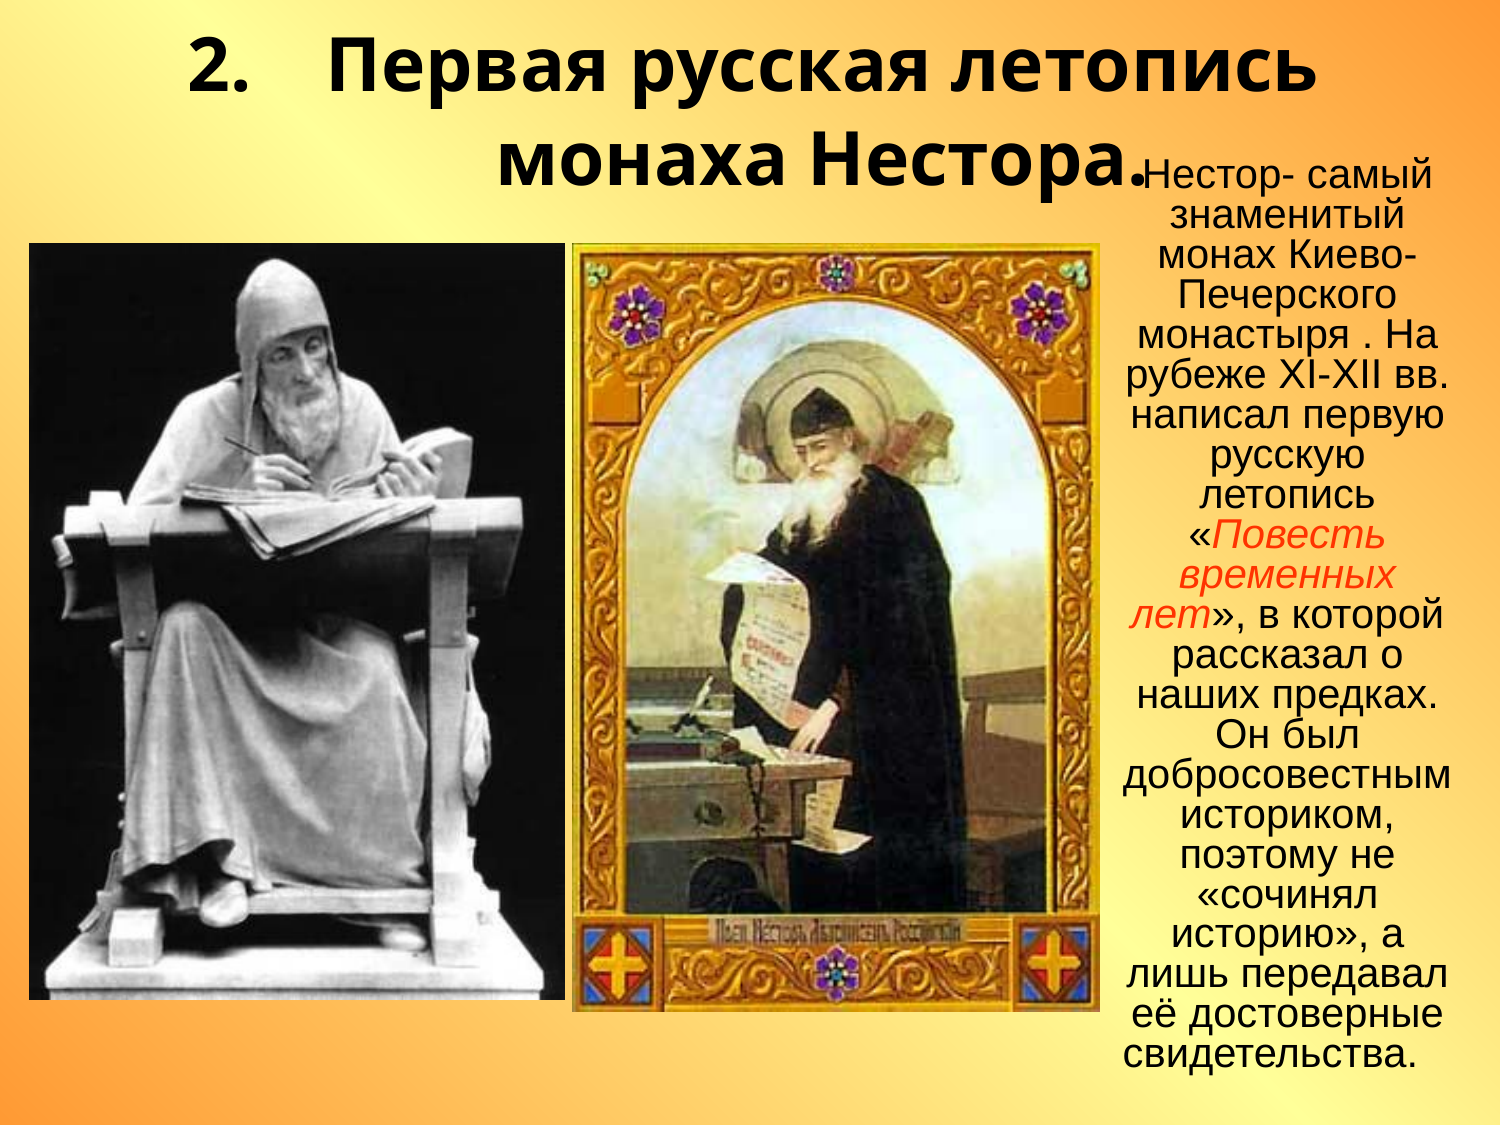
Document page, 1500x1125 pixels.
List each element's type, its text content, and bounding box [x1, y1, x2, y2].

title 2. Первая русская летопись монаха Нестора. [40, 30, 1467, 162]
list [572, 243, 1101, 1012]
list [29, 243, 565, 1000]
list Нестор- самый знаменитый монах Киево-Печерского монастыря . На рубеже XI-XII вв. написал первую русскую летопись «Повесть временных лет», в которой рассказал о наших предках. Он был добросовестным историком, поэтому не «сочинял историю», а лишь передавал её достоверные свидетельства. [1104, 148, 1472, 1071]
